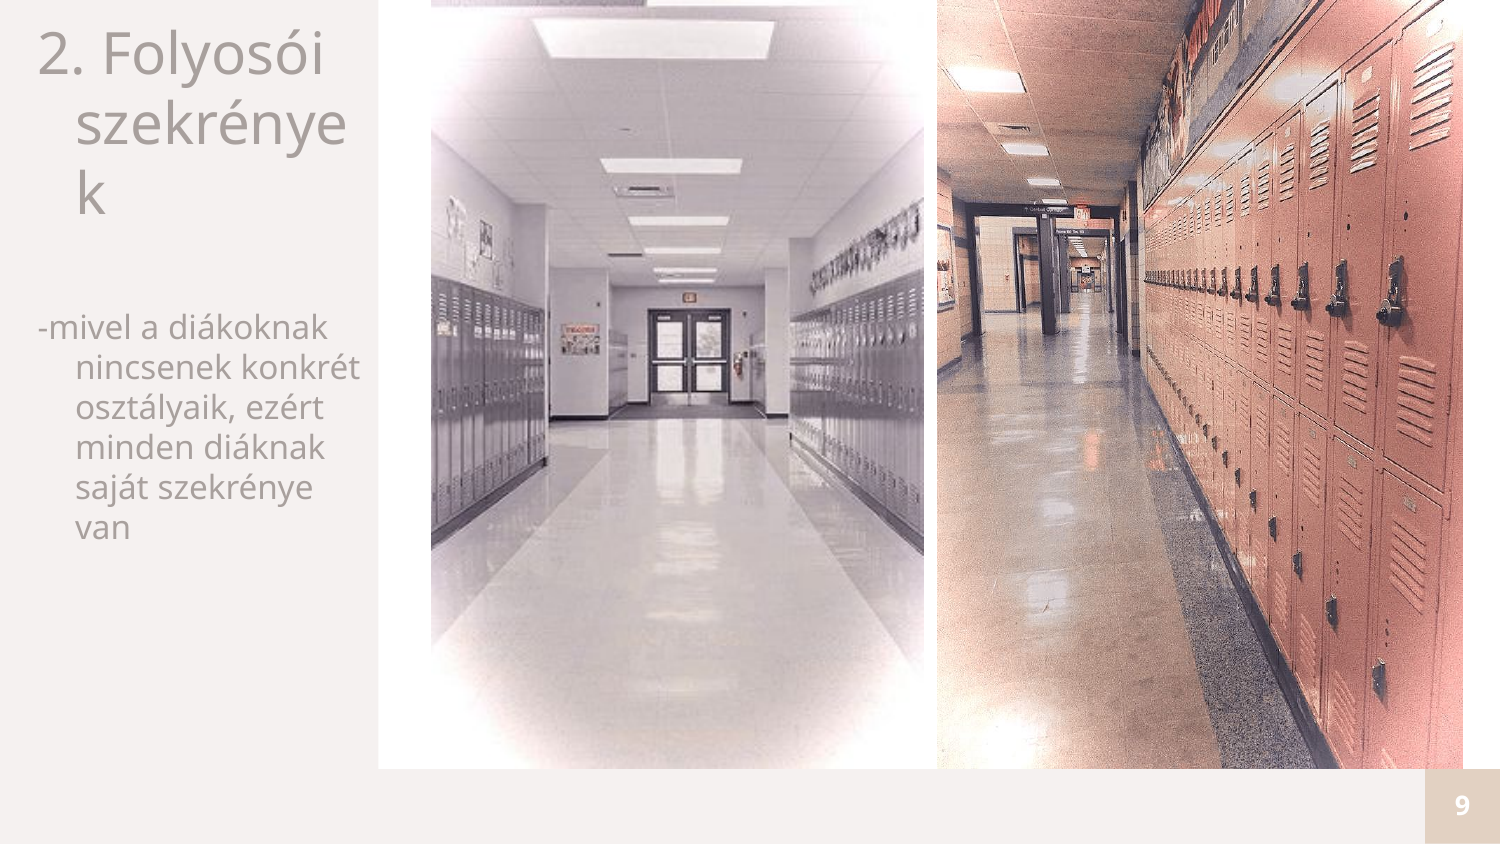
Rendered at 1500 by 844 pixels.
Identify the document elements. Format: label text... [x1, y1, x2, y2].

slide_number 9 [1425, 769, 1500, 844]
picture [937, 0, 1463, 770]
list 2. Folyosói szekrények -mivel a diákoknak nincsenek konkrét osztályaik, ezért minden diáknak saját szekrénye van [0, 37, 375, 826]
picture [430, 0, 925, 770]
